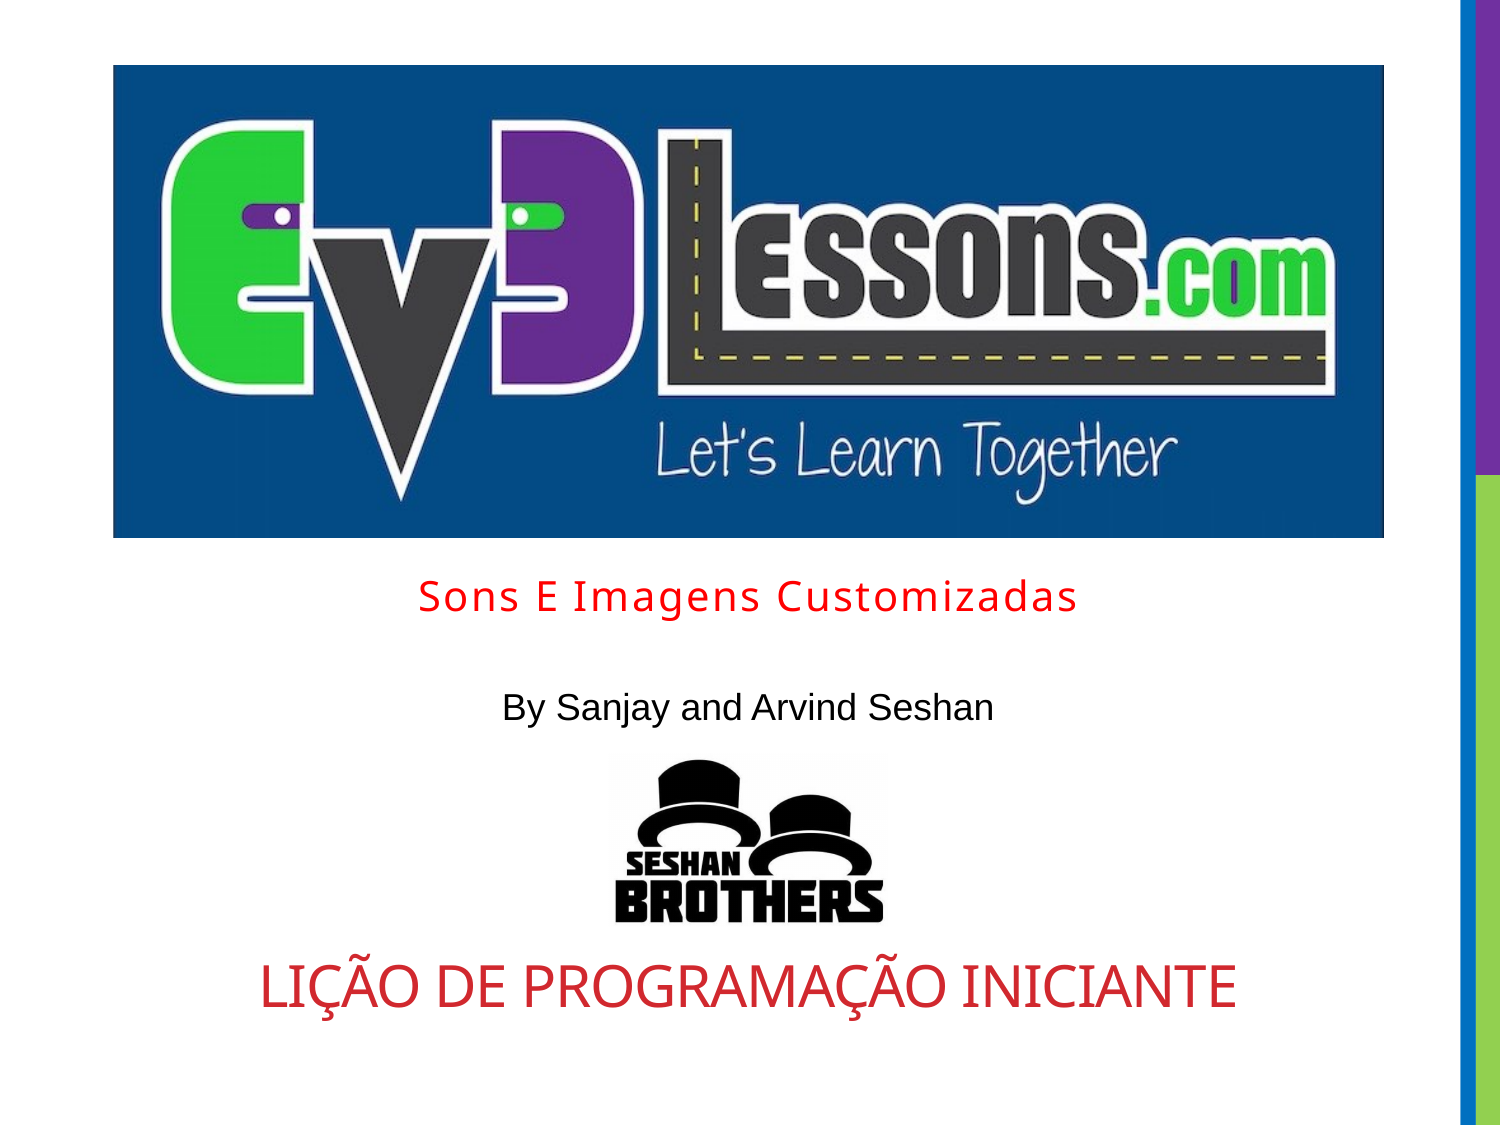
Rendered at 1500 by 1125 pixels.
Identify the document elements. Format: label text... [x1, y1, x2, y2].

picture [608, 752, 889, 928]
picture [113, 65, 1384, 538]
title Lição de programação iniciante [82, 941, 1415, 1041]
subtitle Sons E Imagens Customizadas [185, 562, 1311, 713]
